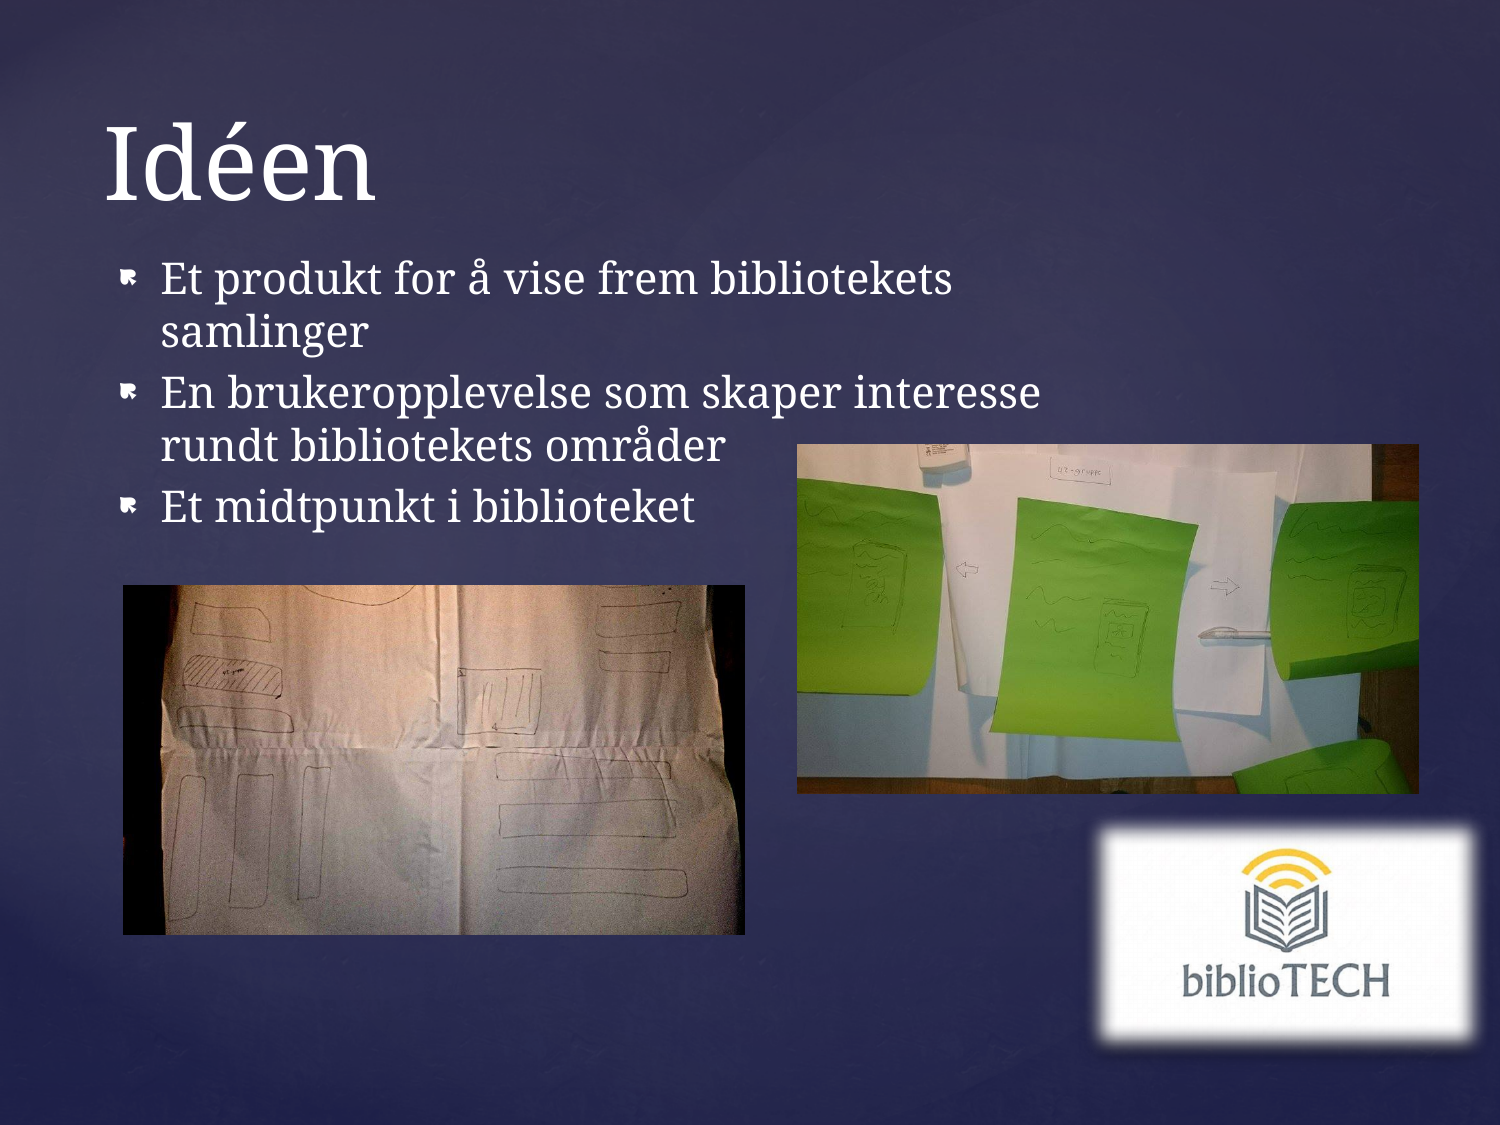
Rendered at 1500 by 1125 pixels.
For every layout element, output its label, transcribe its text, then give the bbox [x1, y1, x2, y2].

picture [1082, 809, 1491, 1060]
picture [123, 584, 746, 936]
title Idéen [88, 78, 1326, 229]
list Et produkt for å vise frem bibliotekets samlinger En brukeropplevelse som skaper interesse rundt bibliotekets områder Et midtpunkt i biblioteket [100, 229, 1164, 622]
picture [796, 443, 1419, 795]
